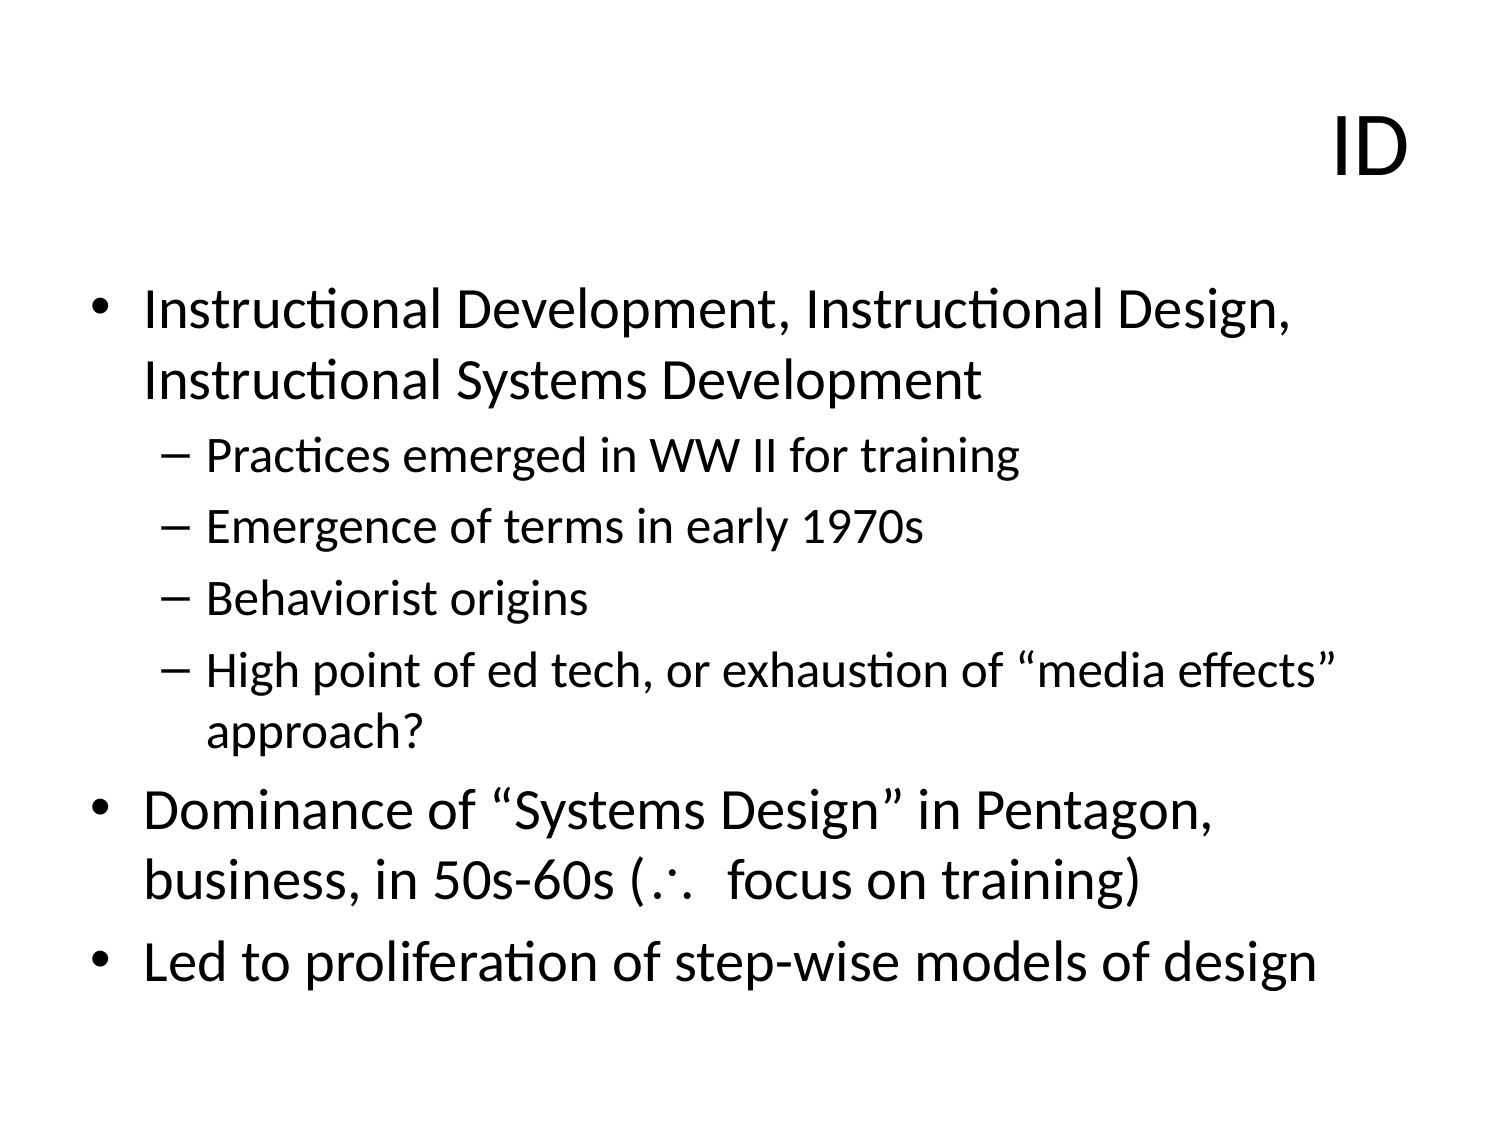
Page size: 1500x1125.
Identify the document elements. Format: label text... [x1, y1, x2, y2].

list Instructional Development, Instructional Design, Instructional Systems Development Practices emerged in WW II for training Emergence of terms in early 1970s Behaviorist origins High point of ed tech, or exhaustion of “media effects” approach? Dominance of “Systems Design” in Pentagon, business, in 50s-60s (\ focus on training) Led to proliferation of step-wise models of design [75, 262, 1425, 1005]
title ID [75, 45, 1425, 233]
